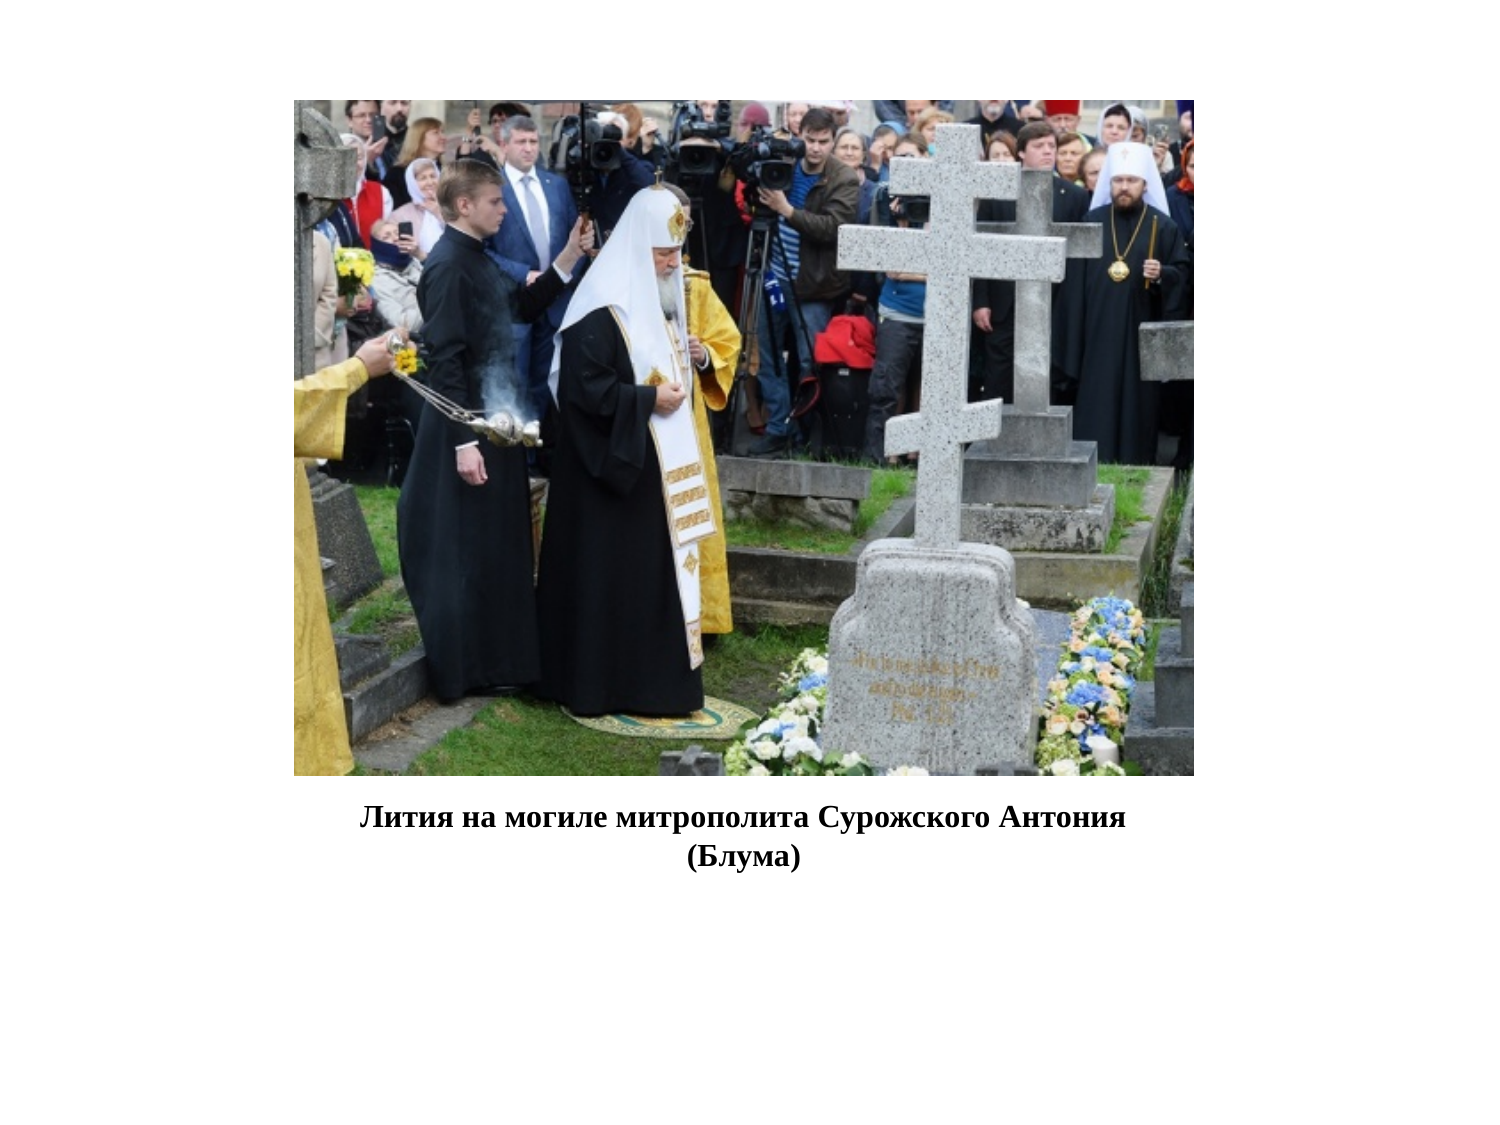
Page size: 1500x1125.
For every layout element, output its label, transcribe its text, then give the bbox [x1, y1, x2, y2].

title Лития на могиле митрополита Сурожского Антония (Блума) [294, 787, 1194, 881]
picture [293, 100, 1195, 776]
